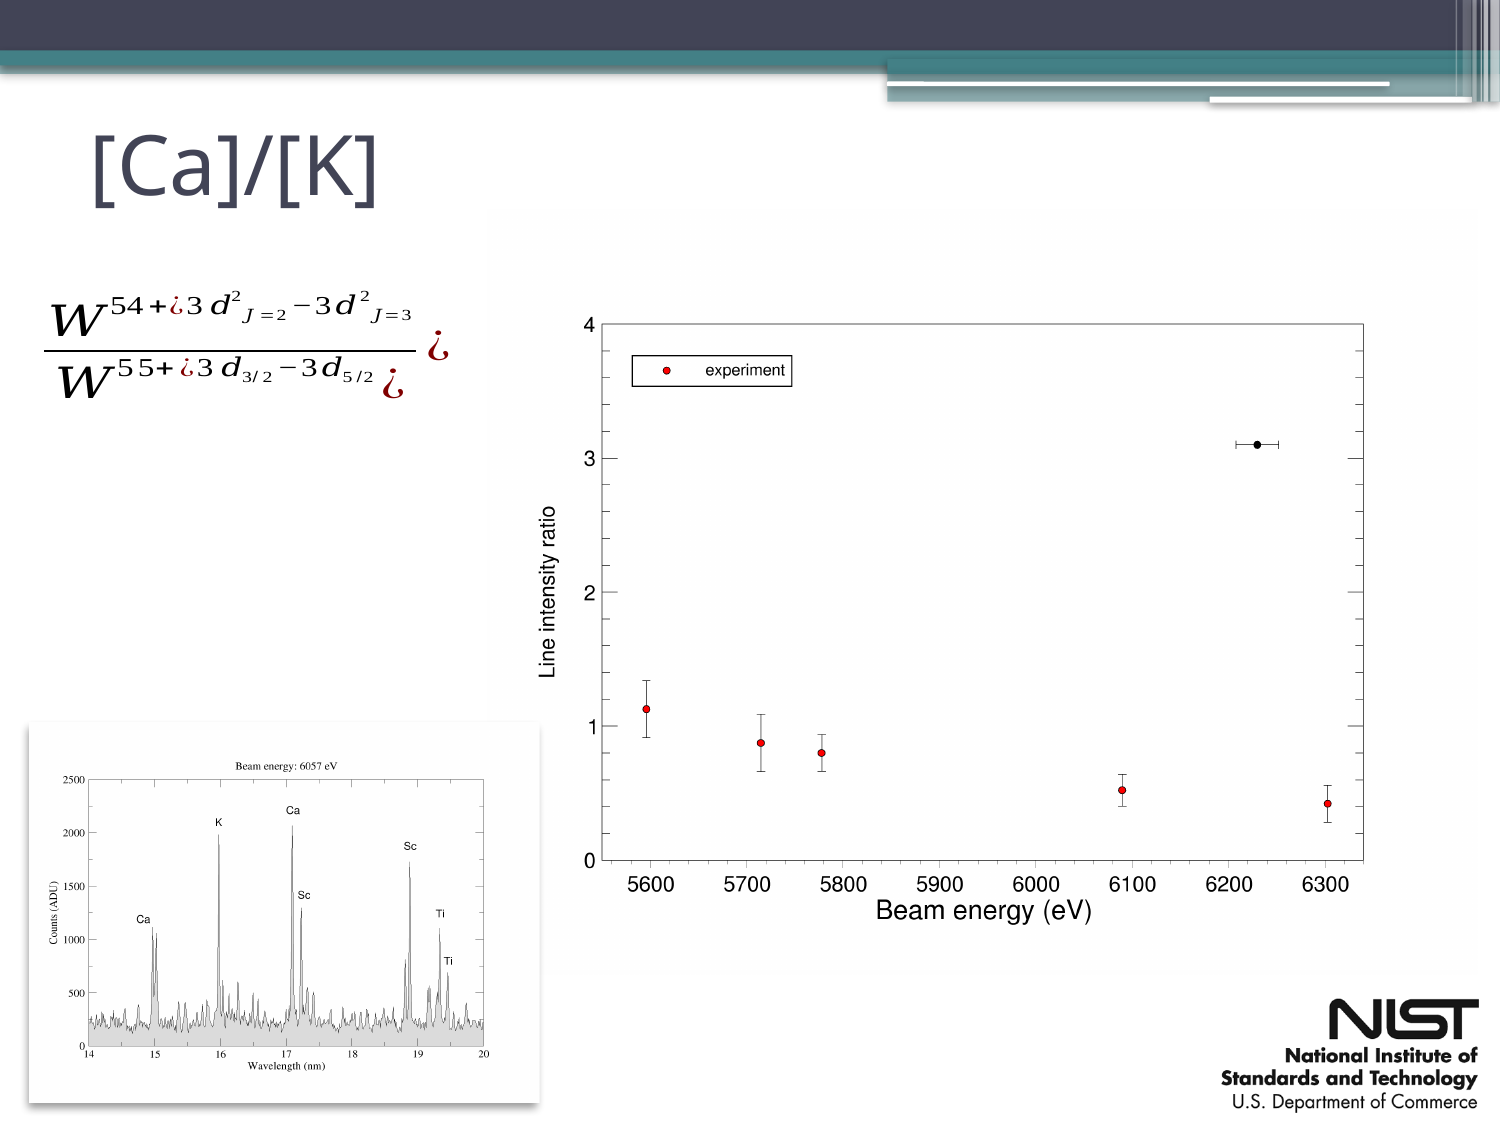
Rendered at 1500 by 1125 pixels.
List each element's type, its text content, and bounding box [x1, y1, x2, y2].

picture [487, 209, 1478, 975]
text_box [29, 722, 540, 1103]
title [Ca]/[K] [75, 75, 1425, 250]
picture [1200, 986, 1500, 1125]
